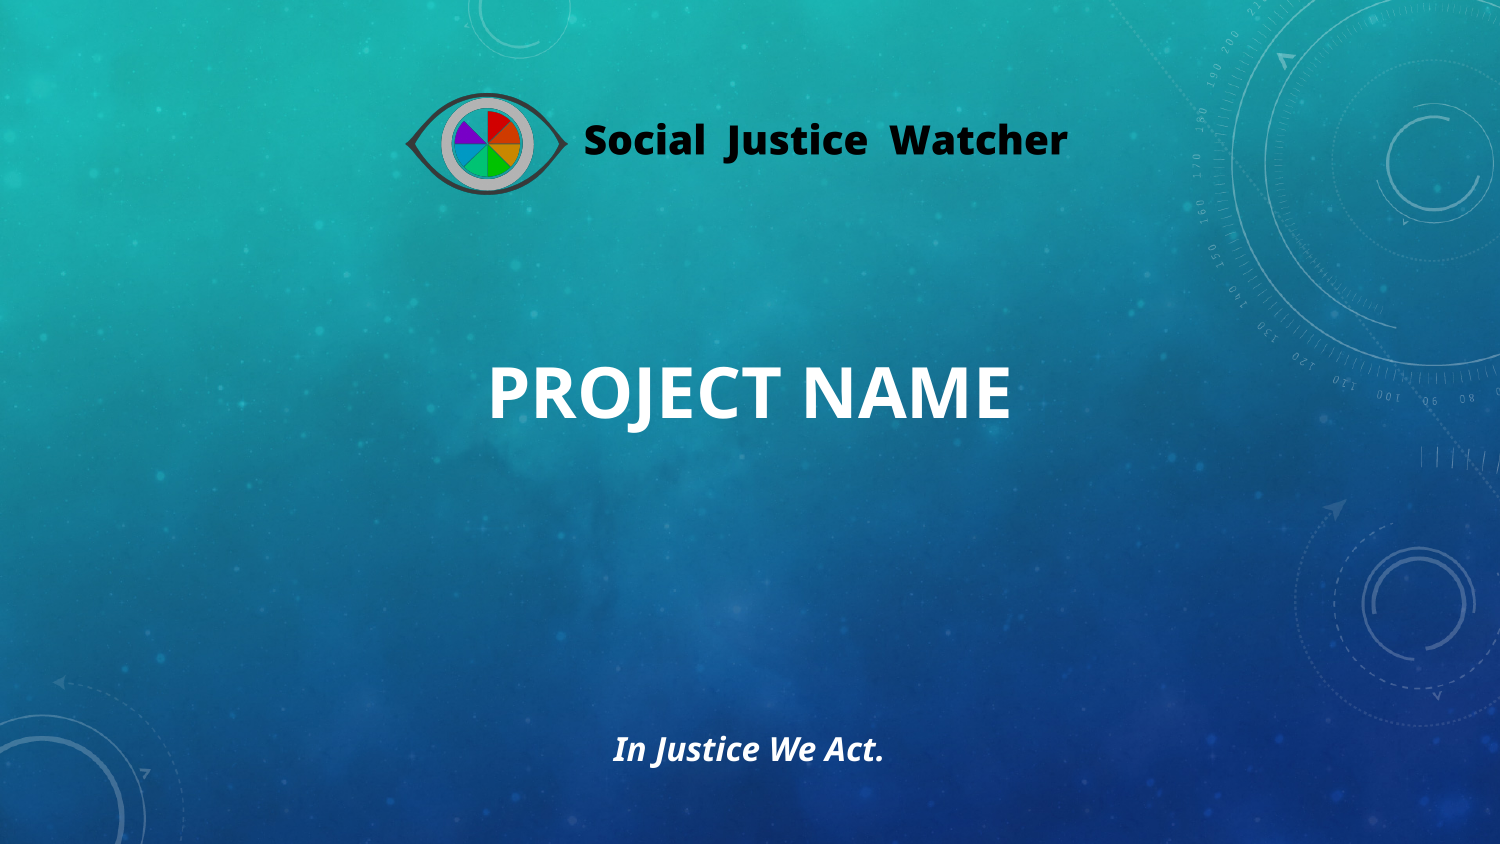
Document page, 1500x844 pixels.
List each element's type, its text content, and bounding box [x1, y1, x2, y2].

picture [0, 0, 1500, 844]
title Project Name [126, 331, 1374, 512]
text_box In Justice We Act. [51, 713, 1449, 844]
